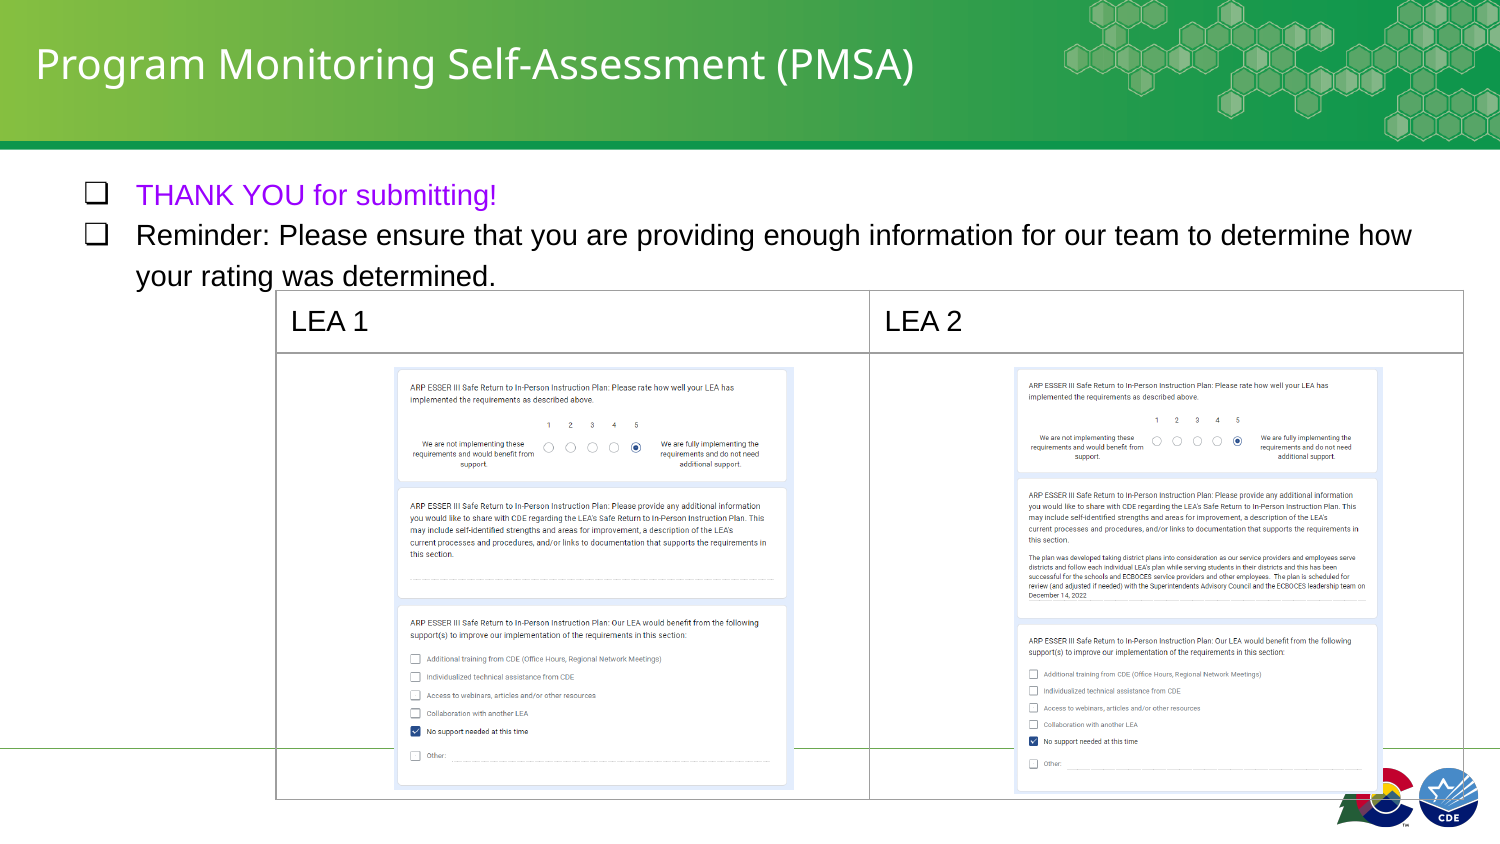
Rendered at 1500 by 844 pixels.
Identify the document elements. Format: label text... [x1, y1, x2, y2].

list THANK YOU for submitting! Reminder: Please ensure that you are providing enough information for our team to determine how your rating was determined. [60, 170, 1459, 695]
table_header LEA 1 [277, 291, 869, 352]
table_header LEA 2 [870, 291, 1463, 352]
picture [1014, 367, 1383, 794]
picture [394, 367, 794, 790]
title Program Monitoring Self-Assessment (PMSA) [34, 37, 1433, 132]
picture [1336, 767, 1479, 828]
table_cell [870, 354, 1463, 799]
picture [0, 0, 1500, 150]
table_cell [277, 354, 869, 799]
